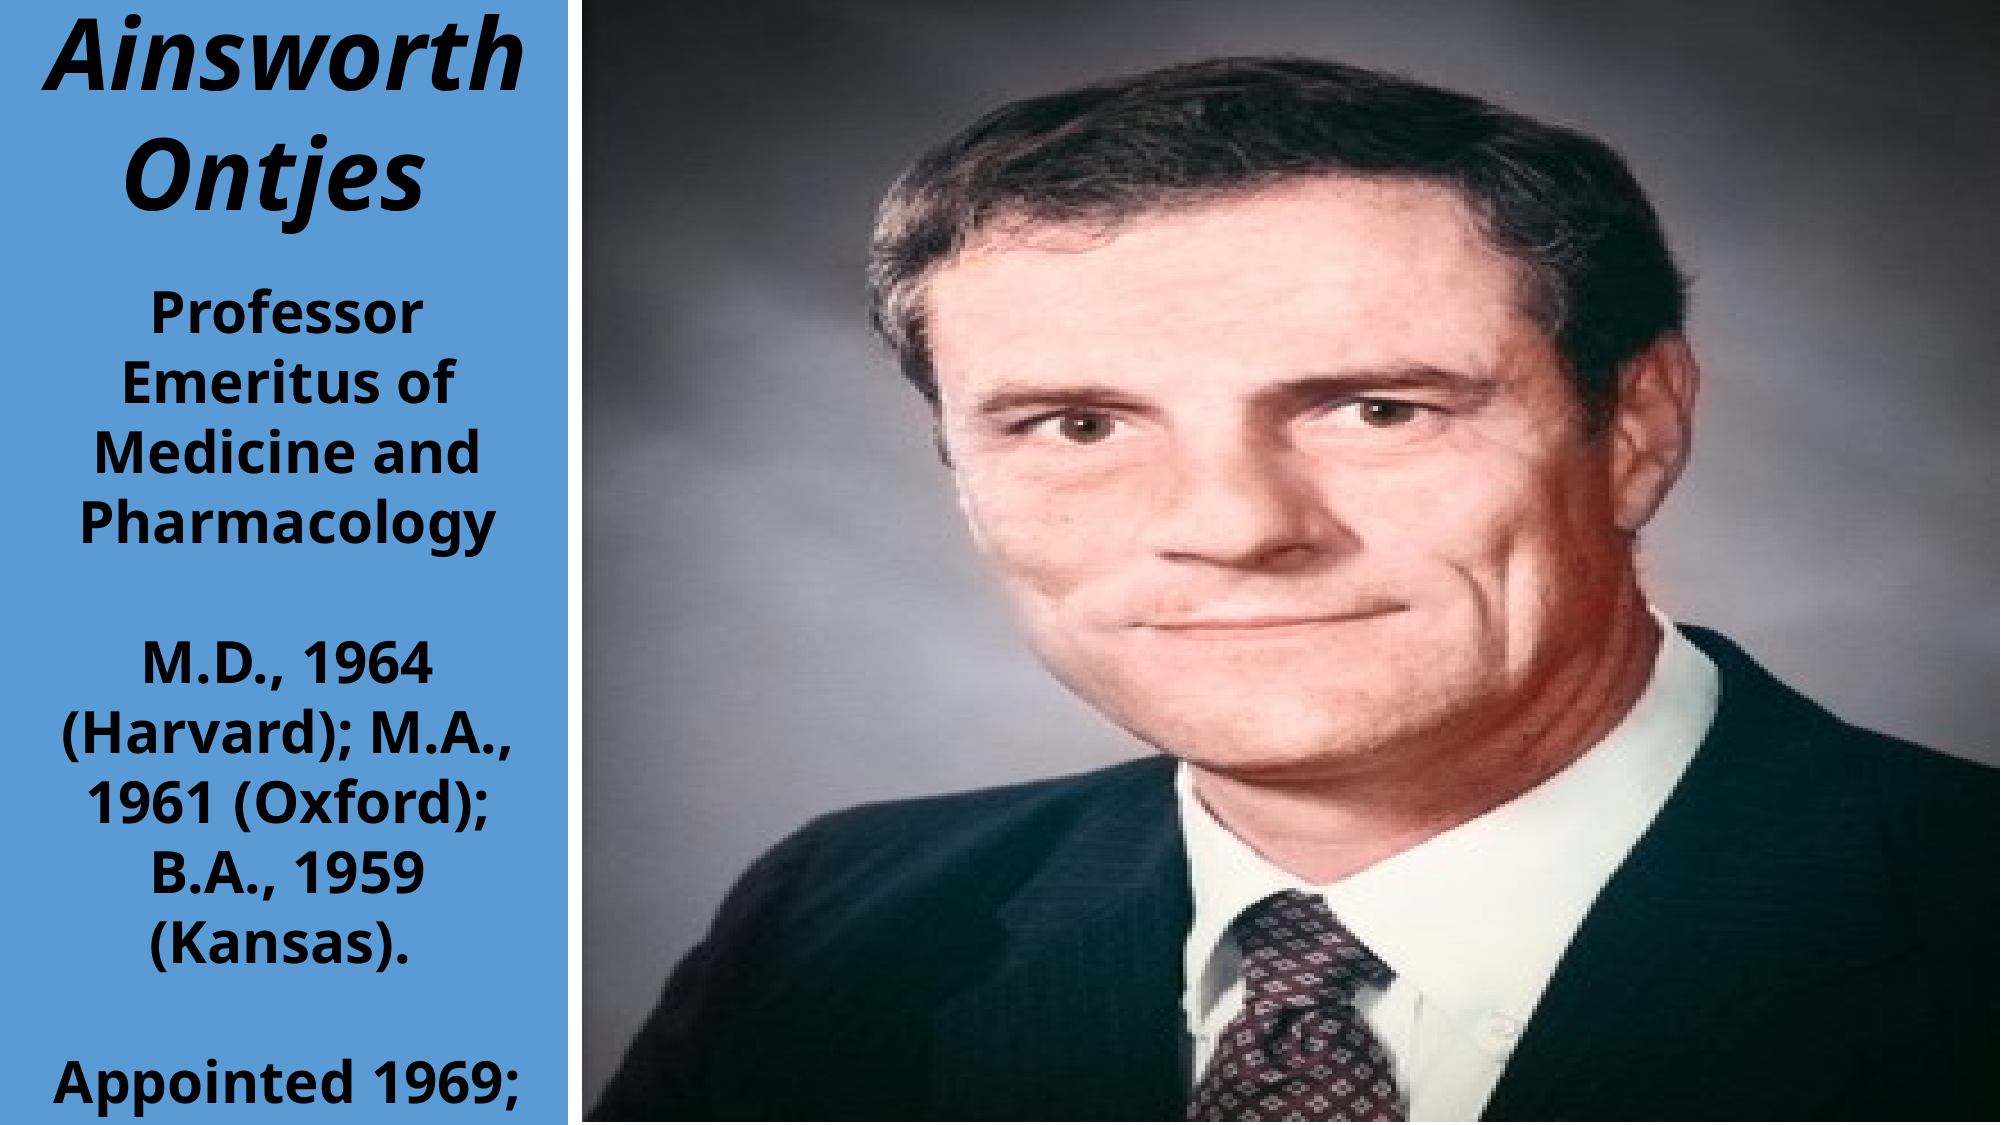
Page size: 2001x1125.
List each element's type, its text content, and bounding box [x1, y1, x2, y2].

picture [576, 0, 2000, 1122]
text_box David Ainsworth Ontjes Professor Emeritus of Medicine and Pharmacology M.D., 1964 (Harvard); M.A., 1961 (Oxford); B.A., 1959 (Kansas). Appointed 1969; Died on May 7, 2017. [0, 0, 568, 1125]
